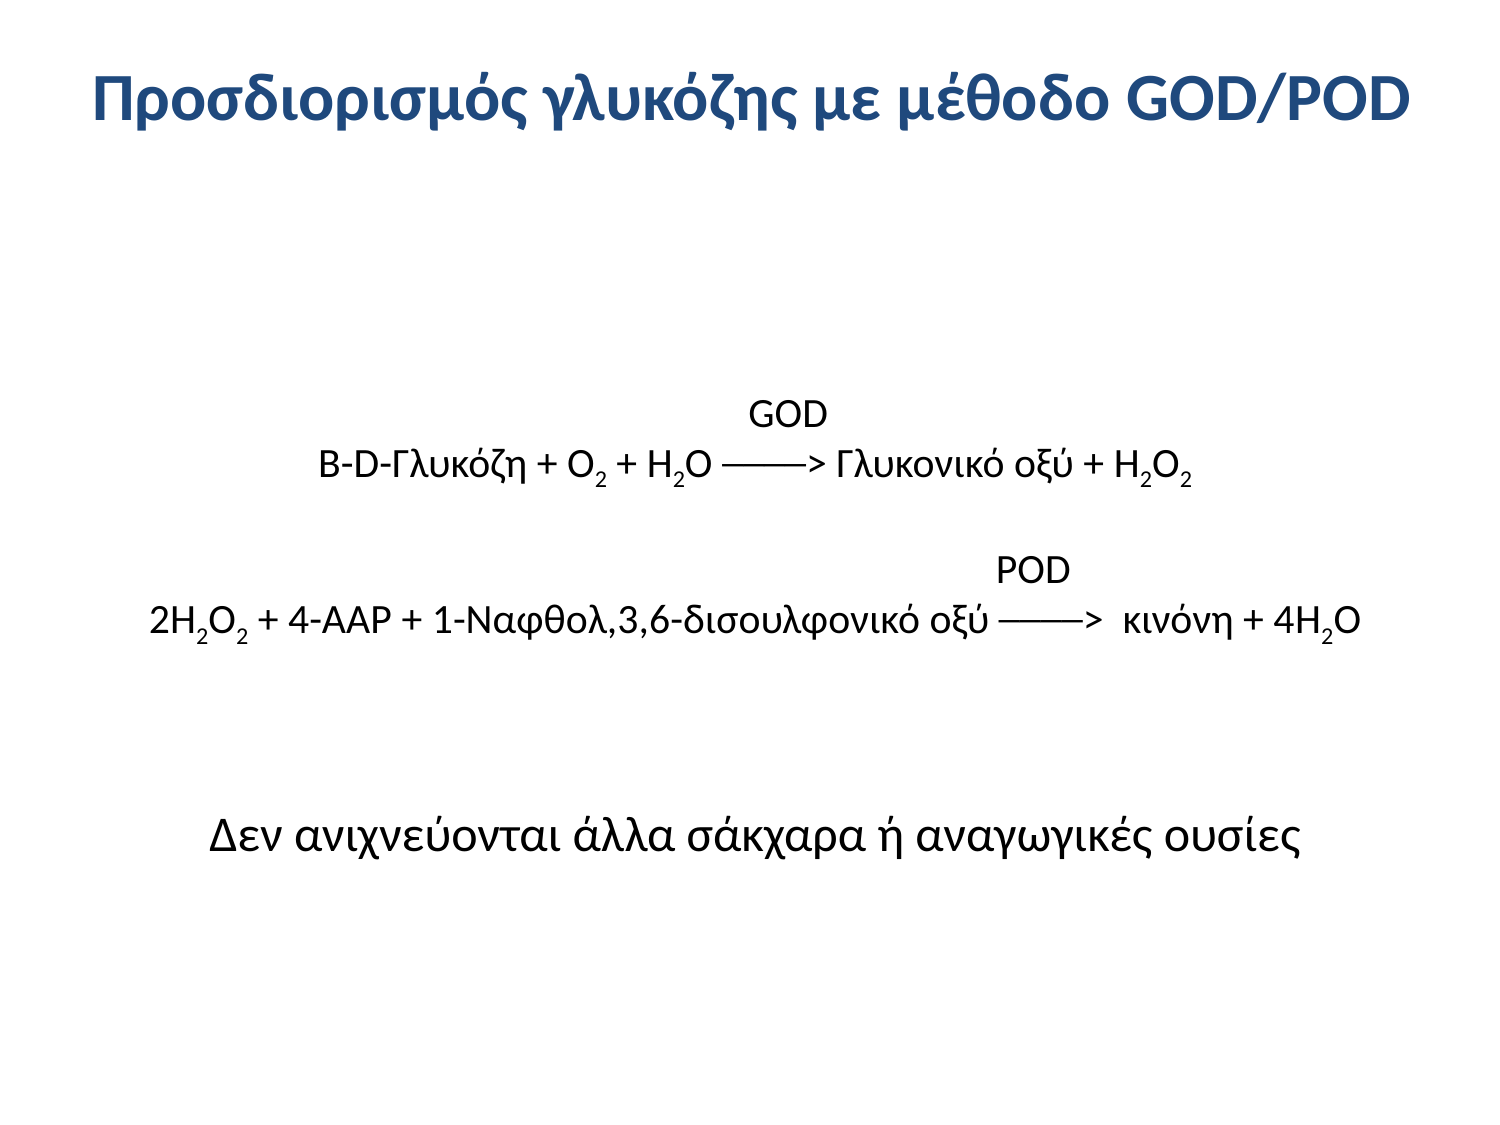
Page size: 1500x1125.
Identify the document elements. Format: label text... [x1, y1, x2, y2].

title Προσδιορισμός γλυκόζης με μέθοδο GOD/POD [76, 19, 1427, 169]
text_box GOD Β-D-Γλυκόζη + O2 + H2O ────> Γλυκονικό οξύ + H2O2 POD 2H2O2 + 4-ΑΑP + 1-Ναφθολ,3,6-δισουλφονικό οξύ ────> κινόνη + 4H2O [123, 378, 1387, 657]
text_box Δεν ανιχνεύονται άλλα σάκχαρα ή αναγωγικές ουσίες [164, 794, 1346, 869]
